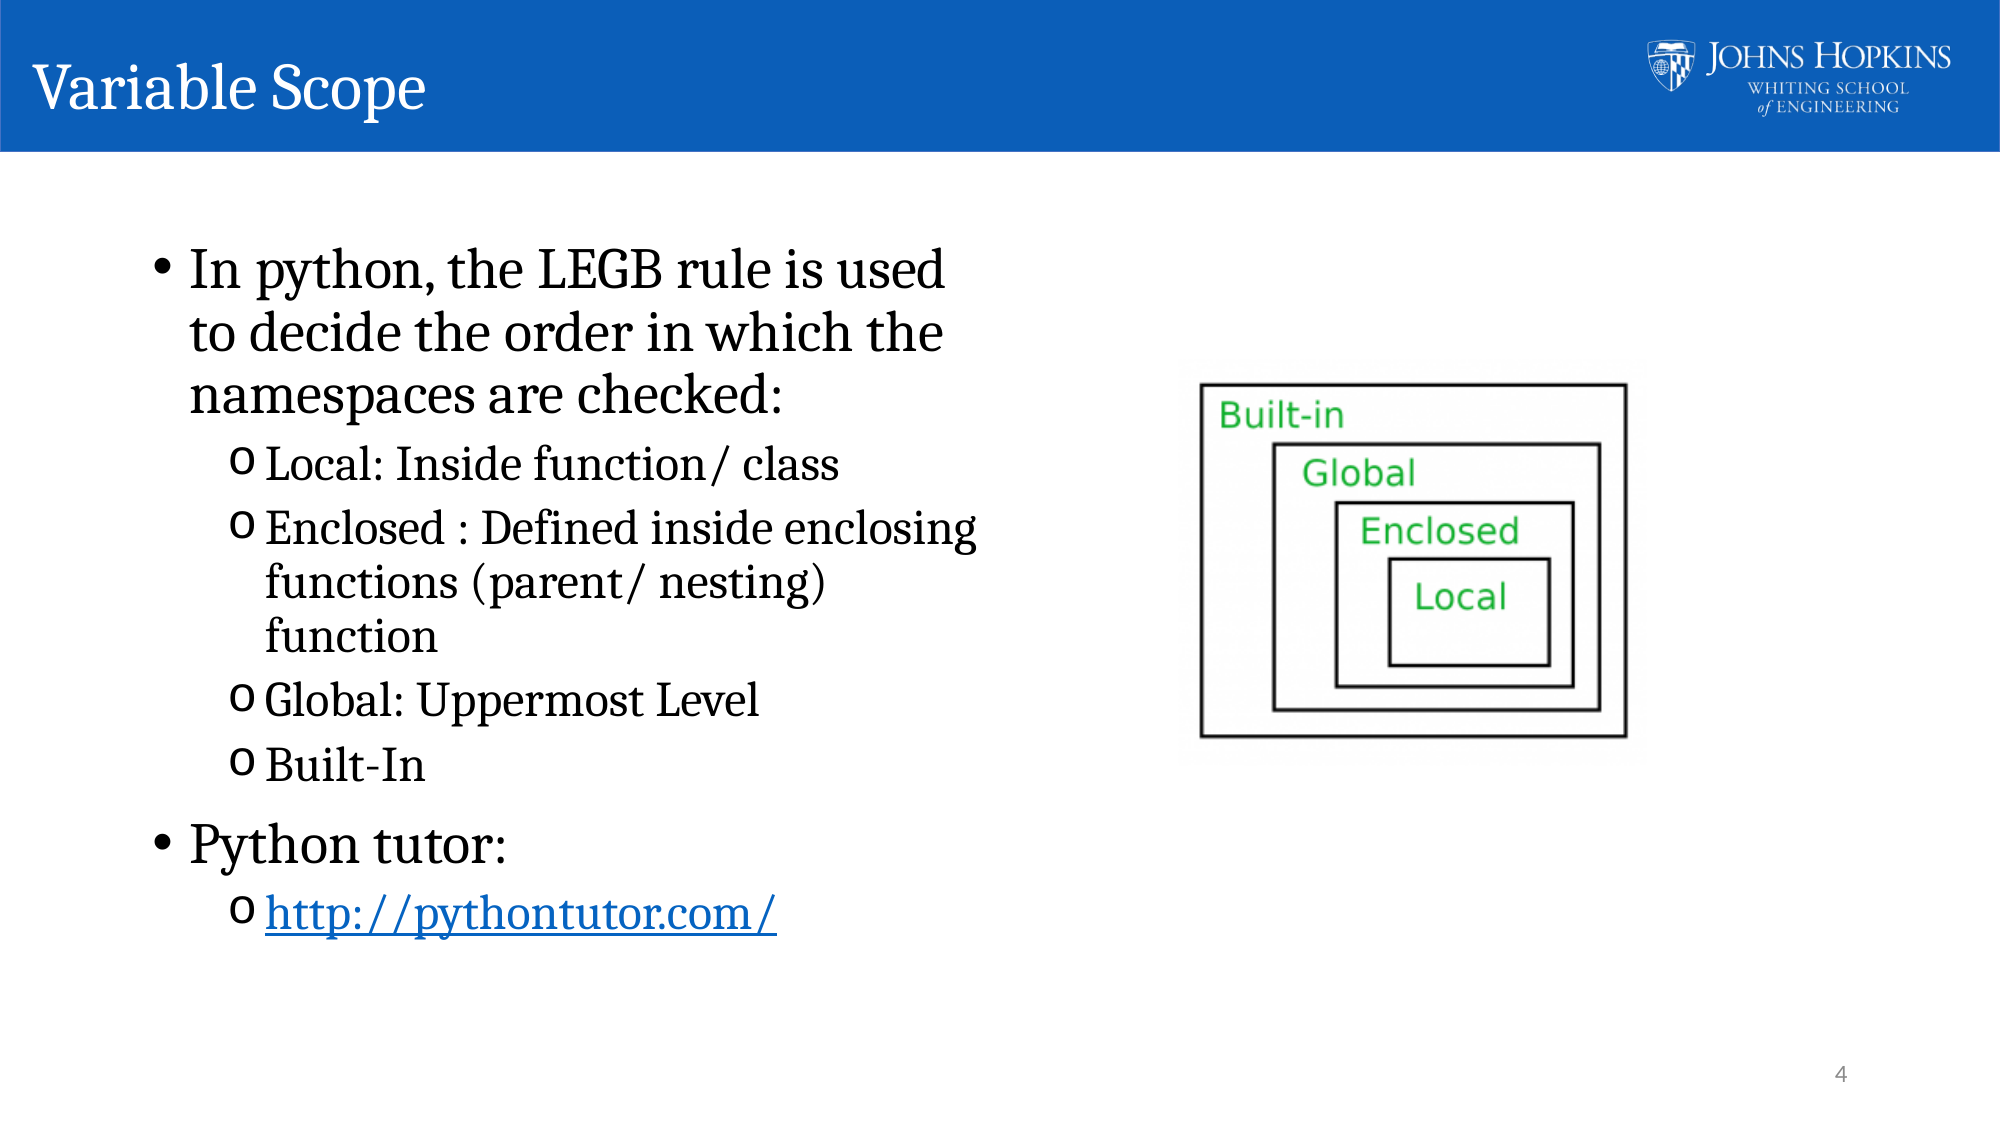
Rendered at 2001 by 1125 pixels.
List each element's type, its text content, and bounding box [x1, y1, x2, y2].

slide_number 4 [1412, 1042, 1863, 1103]
title Variable Scope [17, 27, 1631, 149]
picture [1178, 359, 1647, 766]
list In python, the LEGB rule is used to decide the order in which the namespaces are checked: Local: Inside function/ class Enclosed : Defined inside enclosing functions (parent/ nesting) function Global: Uppermost Level Built-In Python tutor: http://pythontutor.com/ [137, 230, 1000, 961]
